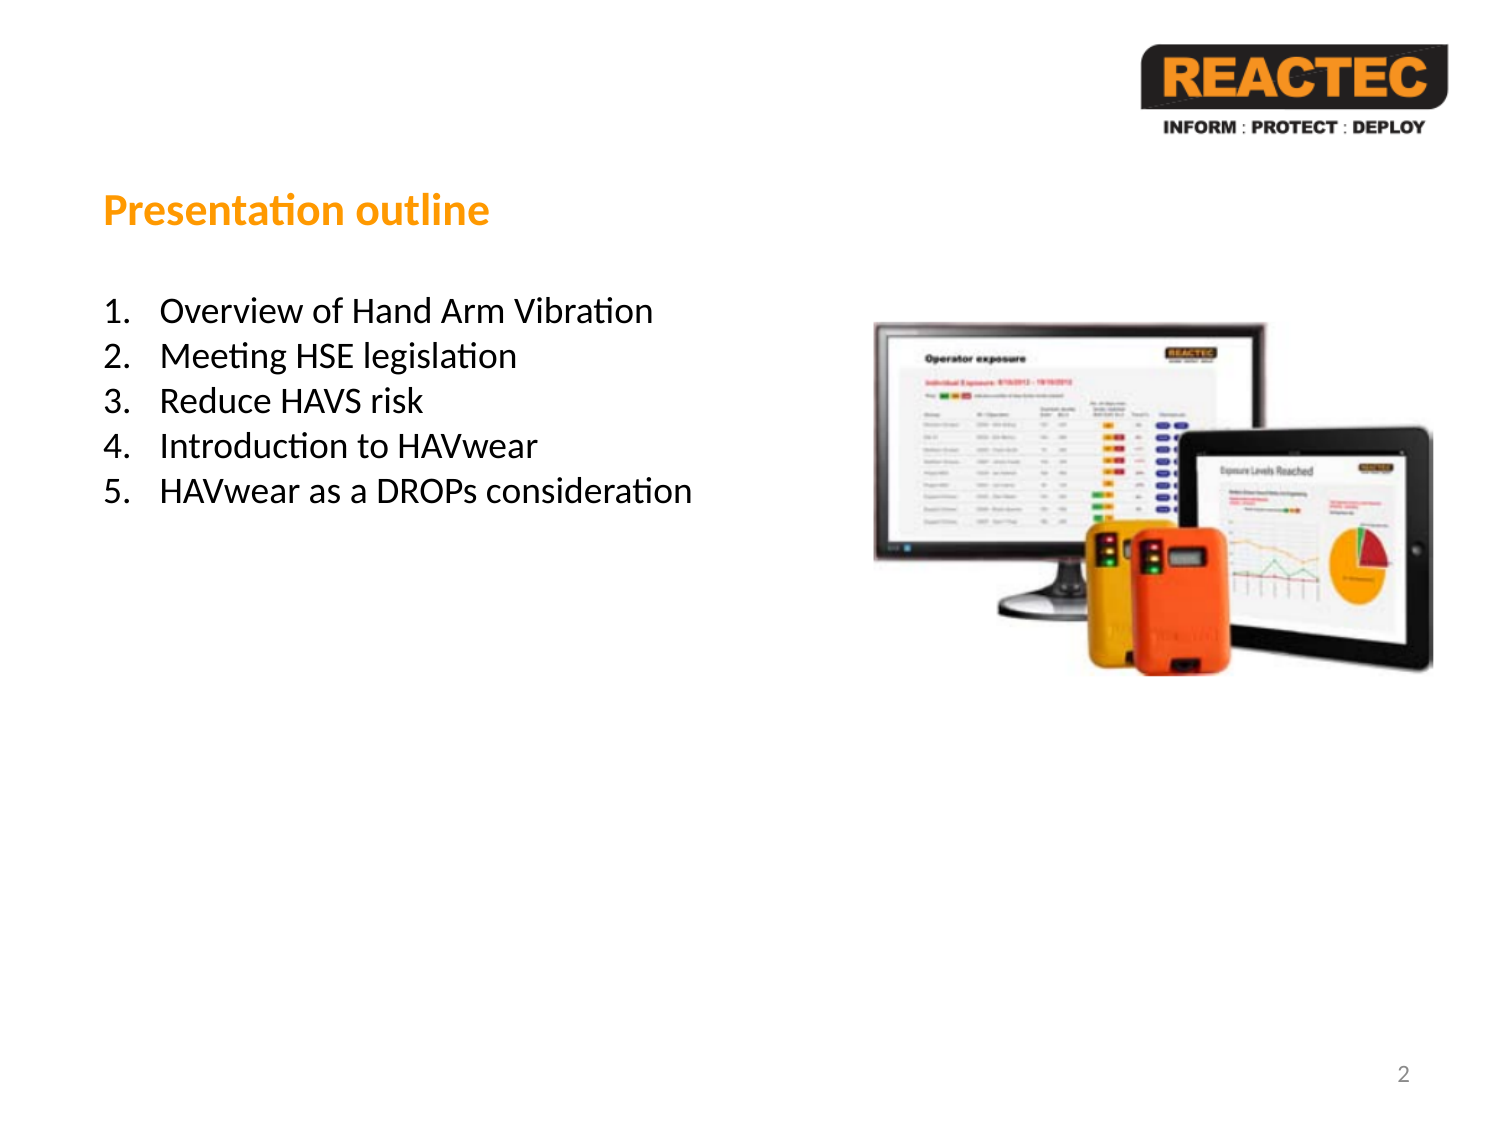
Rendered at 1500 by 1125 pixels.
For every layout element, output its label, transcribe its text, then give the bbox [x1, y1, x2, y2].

slide_number 2 [1074, 1042, 1425, 1103]
picture [1139, 42, 1451, 138]
text_box Presentation outline [88, 172, 1069, 313]
picture [867, 314, 1445, 686]
text_box Overview of Hand Arm Vibration Meeting HSE legislation Reduce HAVS risk Introduction to HAVwear HAVwear as a DROPs consideration [88, 278, 987, 941]
